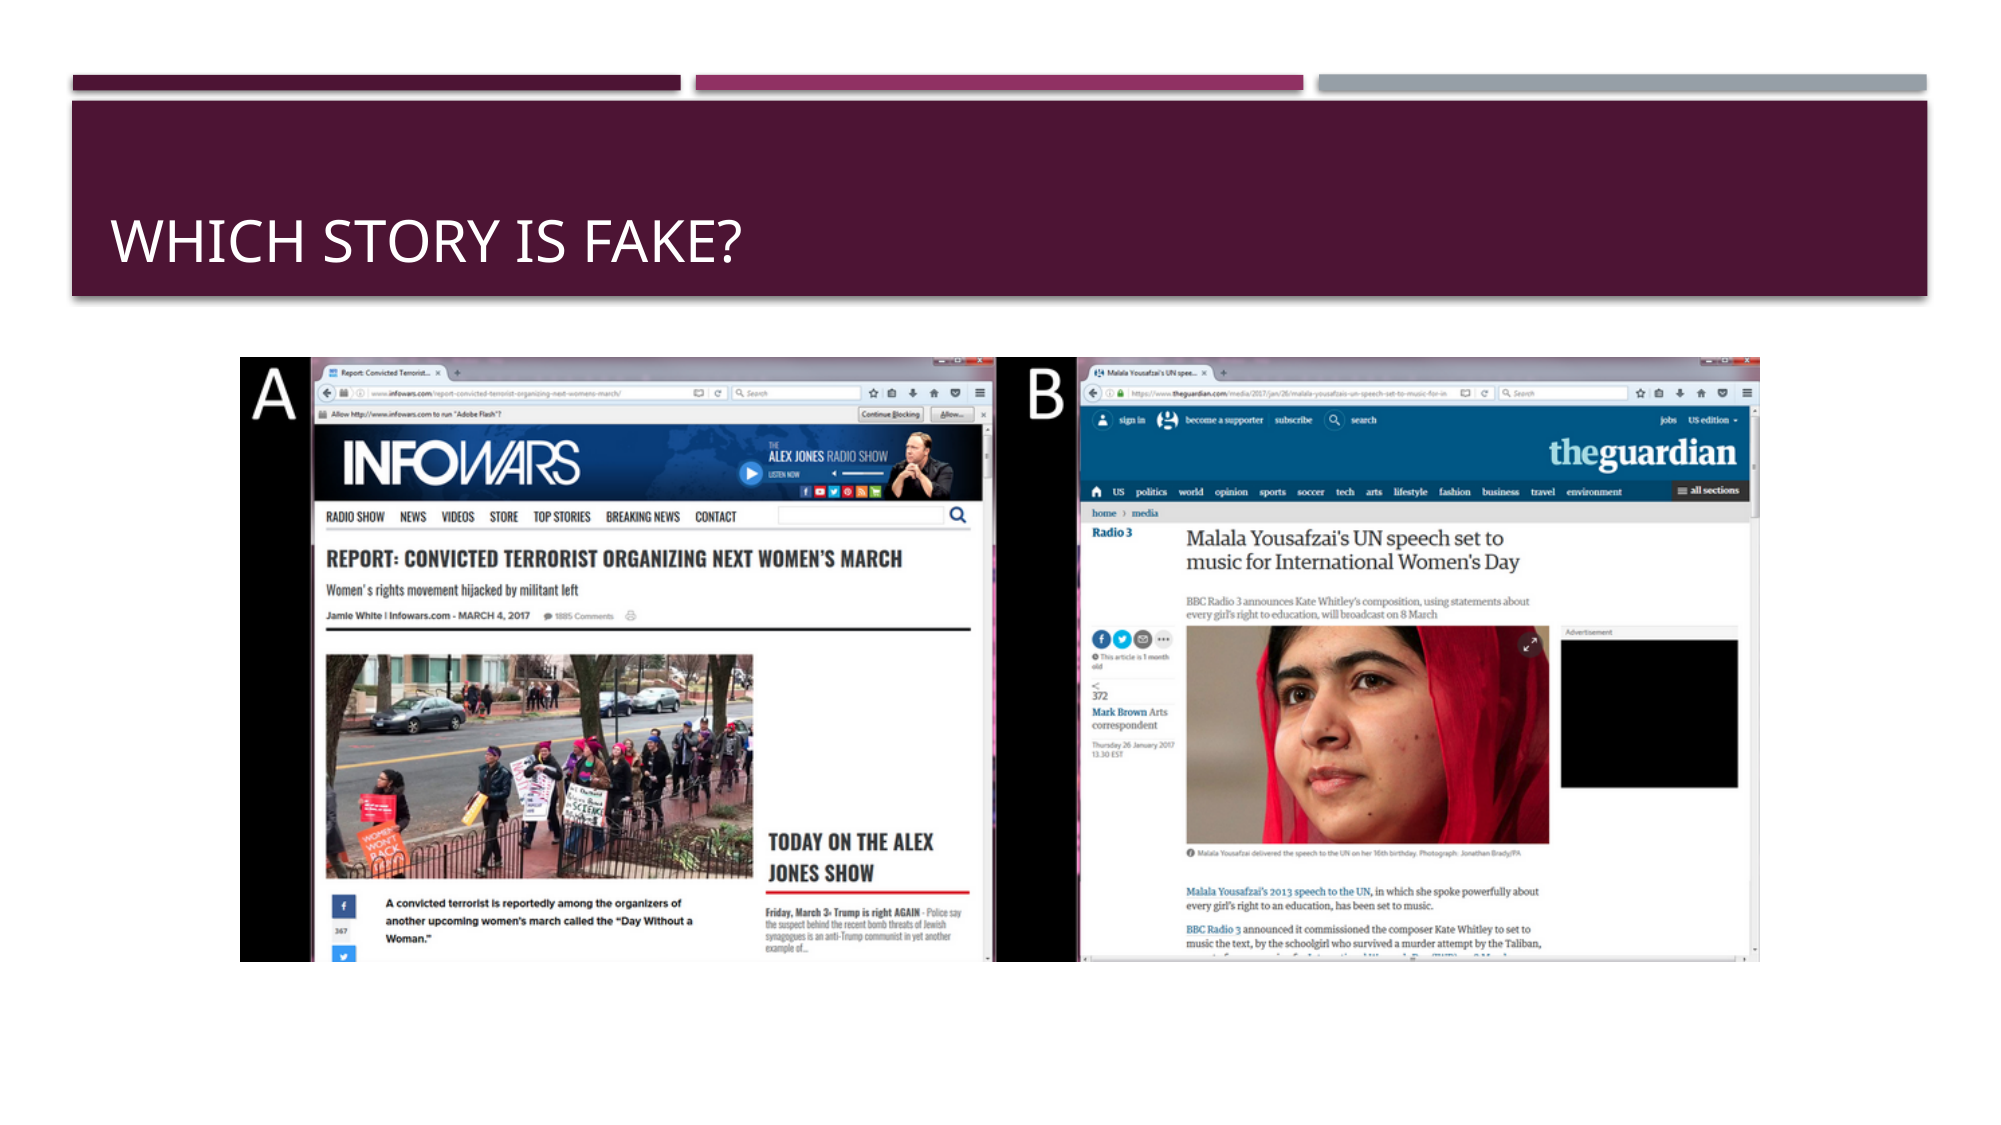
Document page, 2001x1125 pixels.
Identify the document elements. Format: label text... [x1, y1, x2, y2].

title Which story is fake? [95, 115, 1905, 282]
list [239, 357, 1761, 962]
